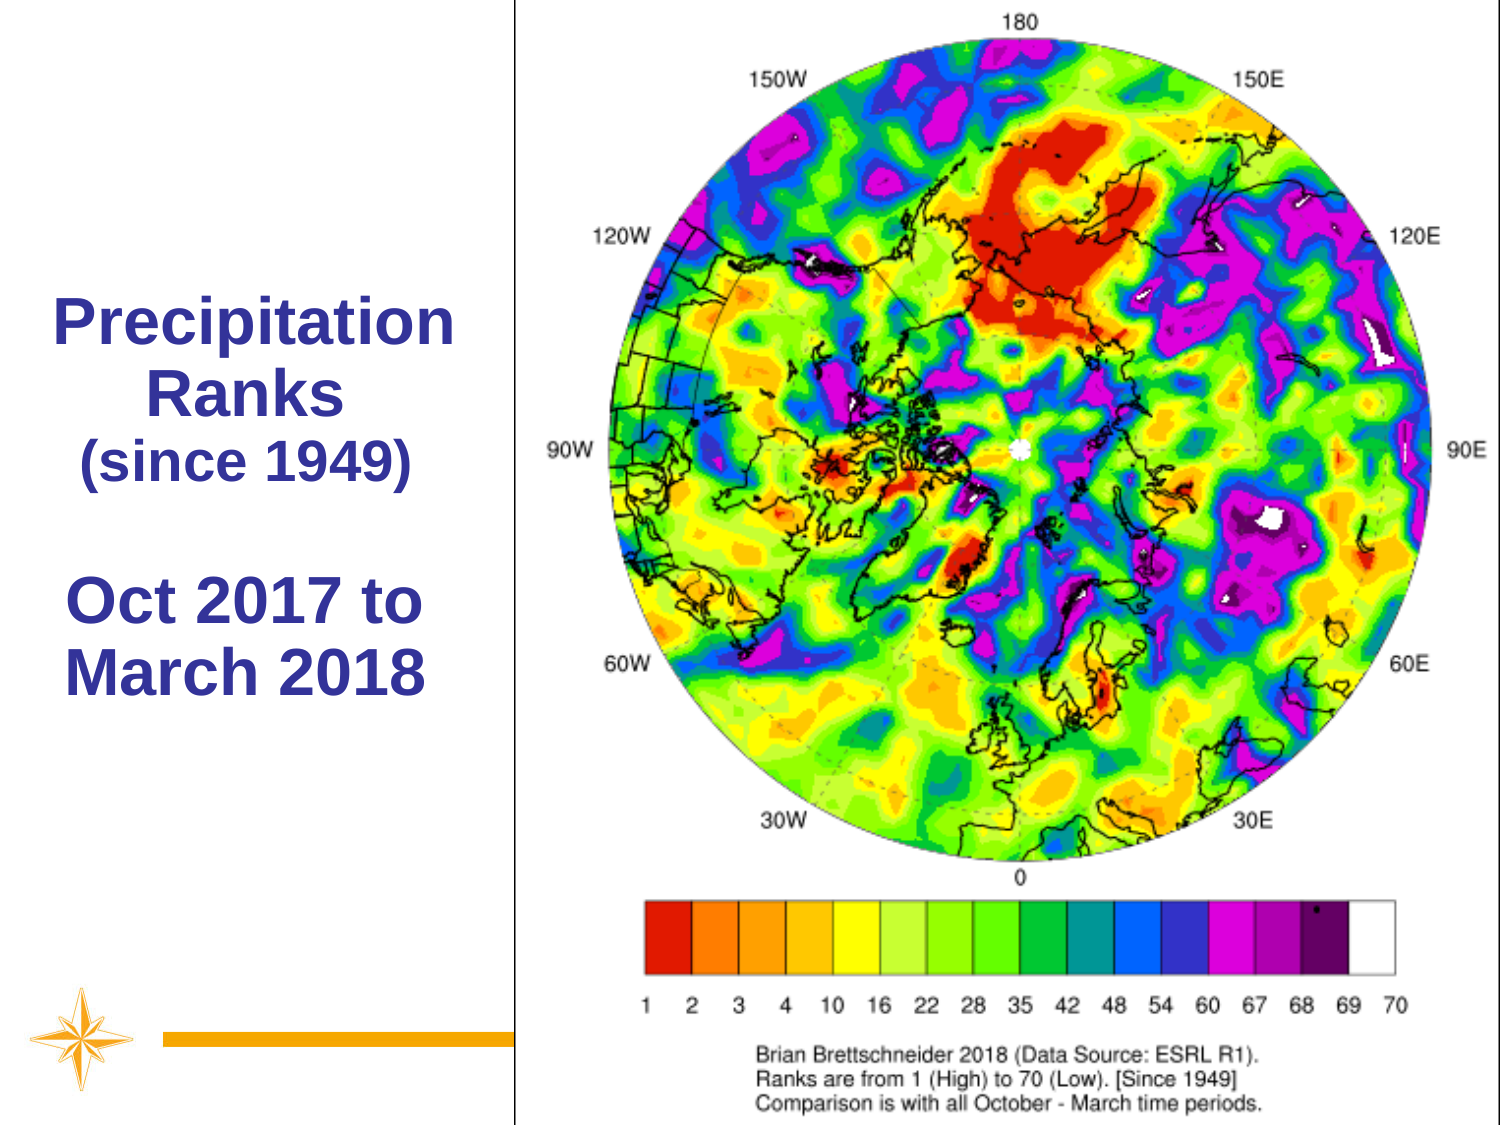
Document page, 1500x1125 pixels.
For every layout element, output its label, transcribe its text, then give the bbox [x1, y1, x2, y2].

picture [0, 0, 1500, 1125]
text_box Precipitation Ranks (since 1949) Oct 2017 to March 2018 [0, 279, 508, 921]
